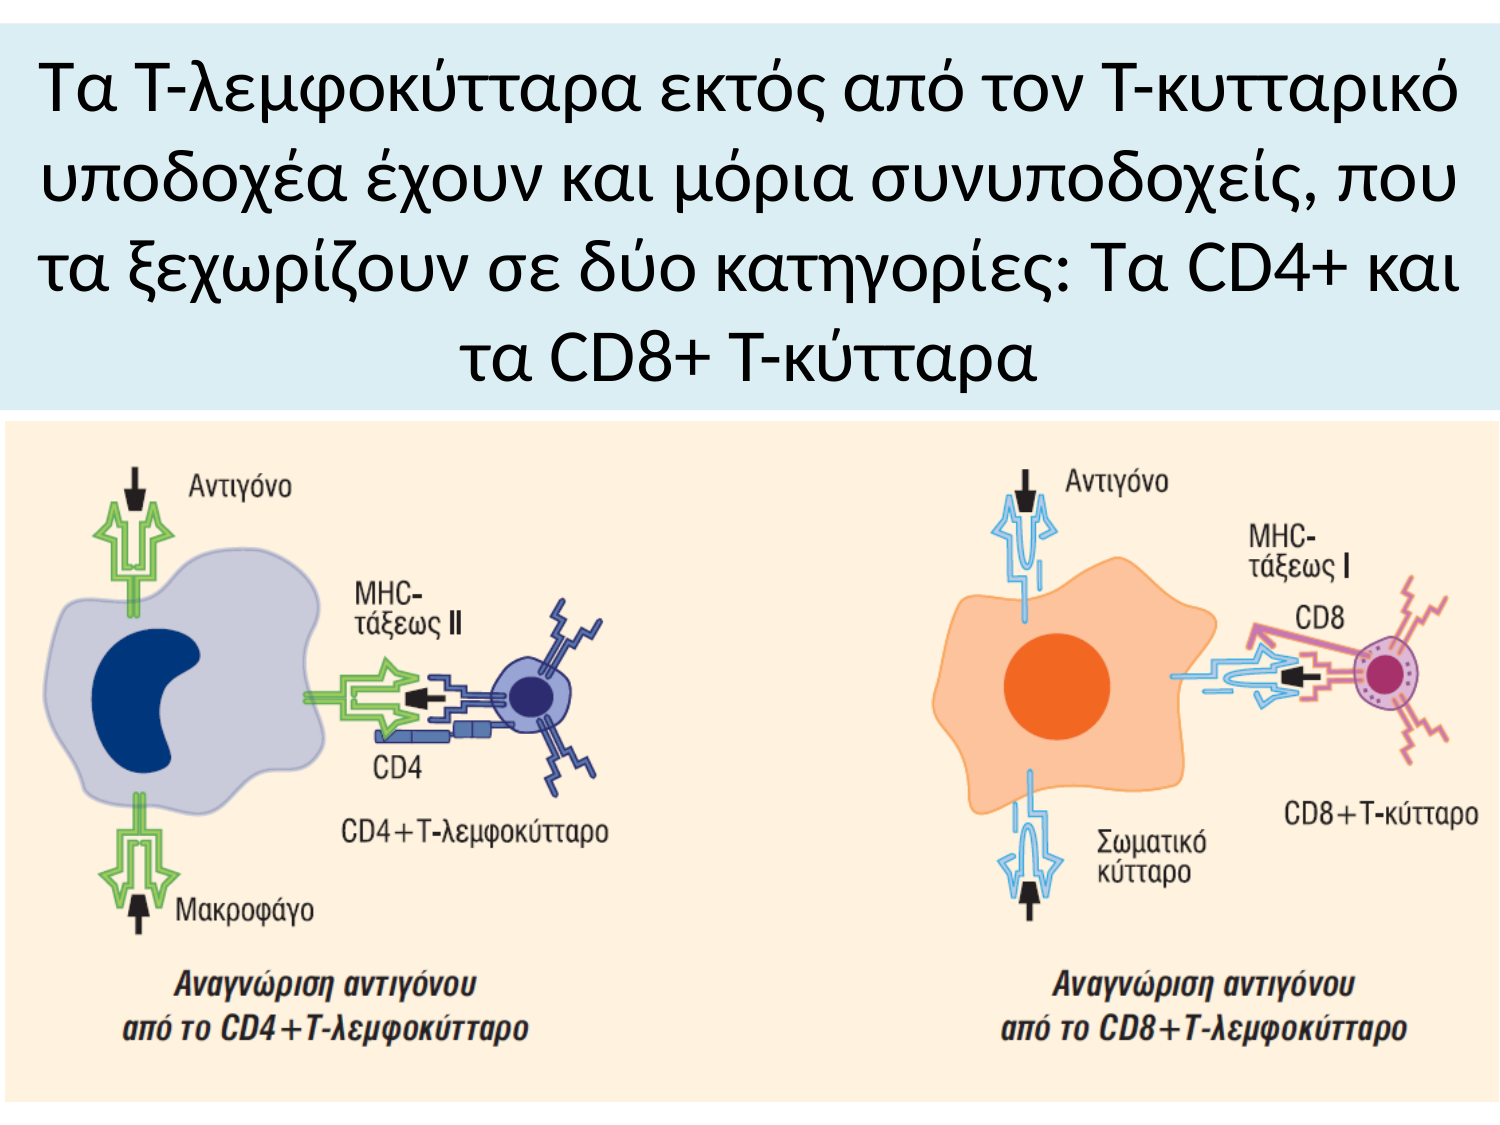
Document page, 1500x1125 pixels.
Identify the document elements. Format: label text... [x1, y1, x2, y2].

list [4, 421, 1499, 1102]
title Τα Τ-λεμφοκύτταρα εκτός από τον Τ-κυτταρικό υποδοχέα έχουν και μόρια συνυποδοχείς, που τα ξεχωρίζουν σε δύο κατηγορίες: Τα CD4+ και τα CD8+ T-κύτταρα [0, 23, 1500, 411]
